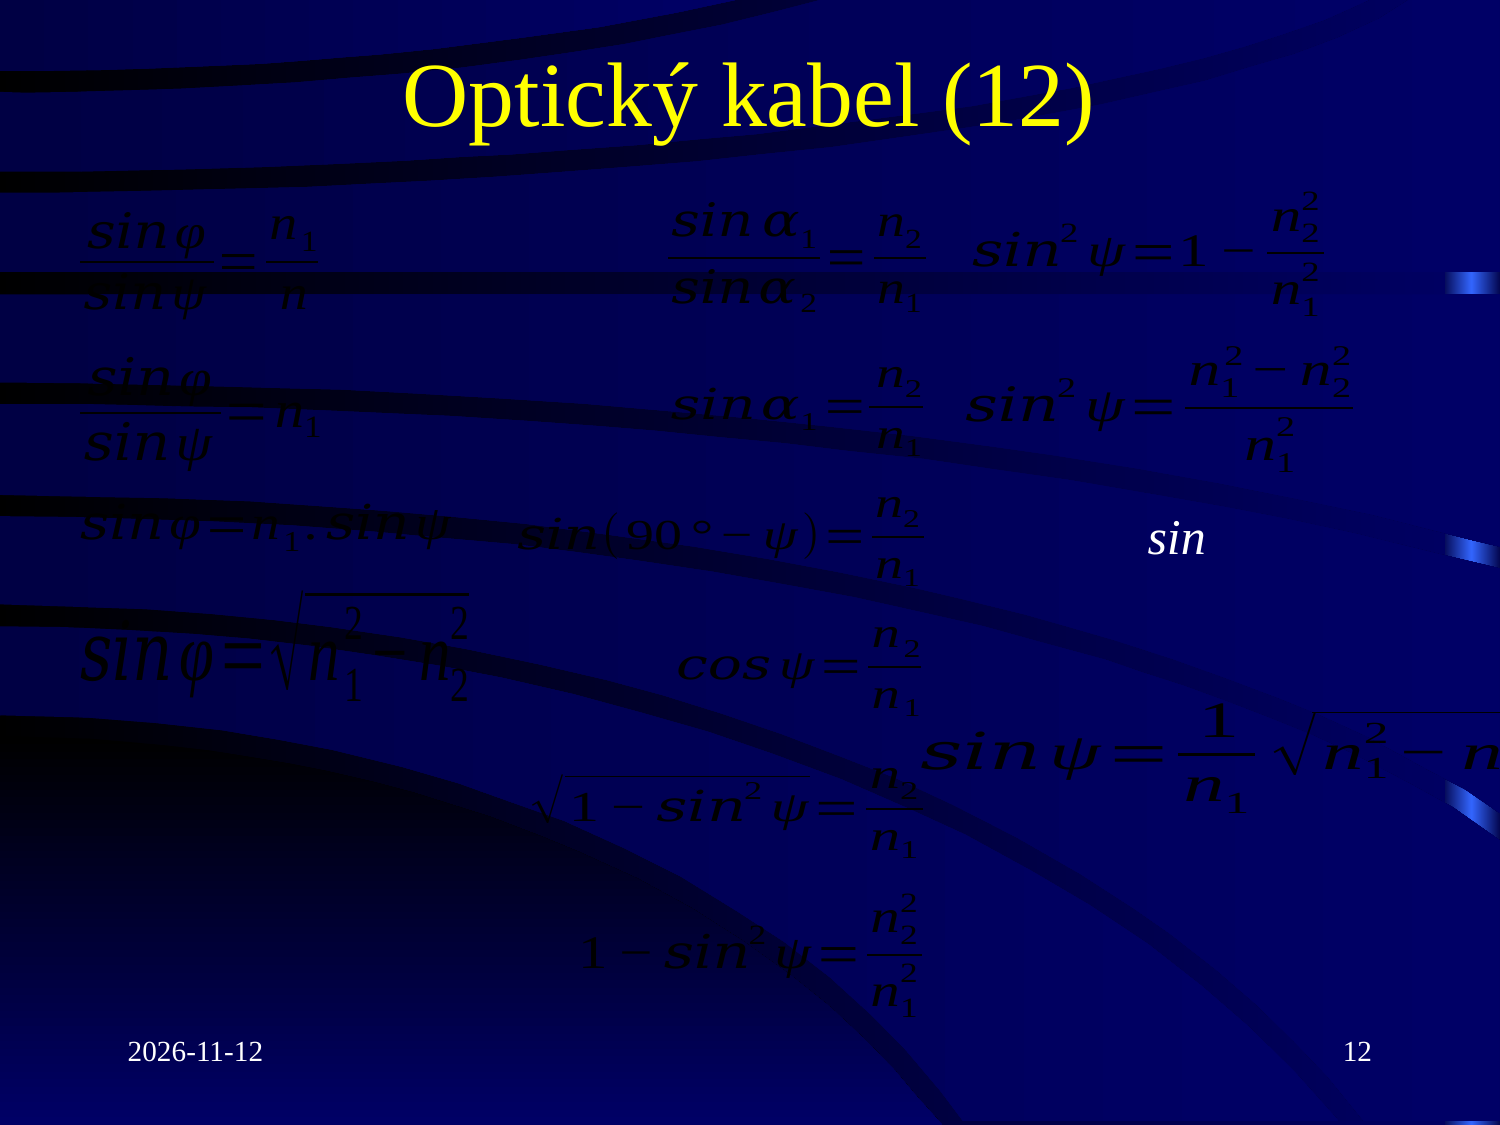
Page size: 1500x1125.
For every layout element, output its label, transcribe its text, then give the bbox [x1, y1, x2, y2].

title Optický kabel (12) [112, 19, 1388, 161]
slide_number 12 [1074, 1025, 1388, 1100]
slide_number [112, 1025, 425, 1100]
